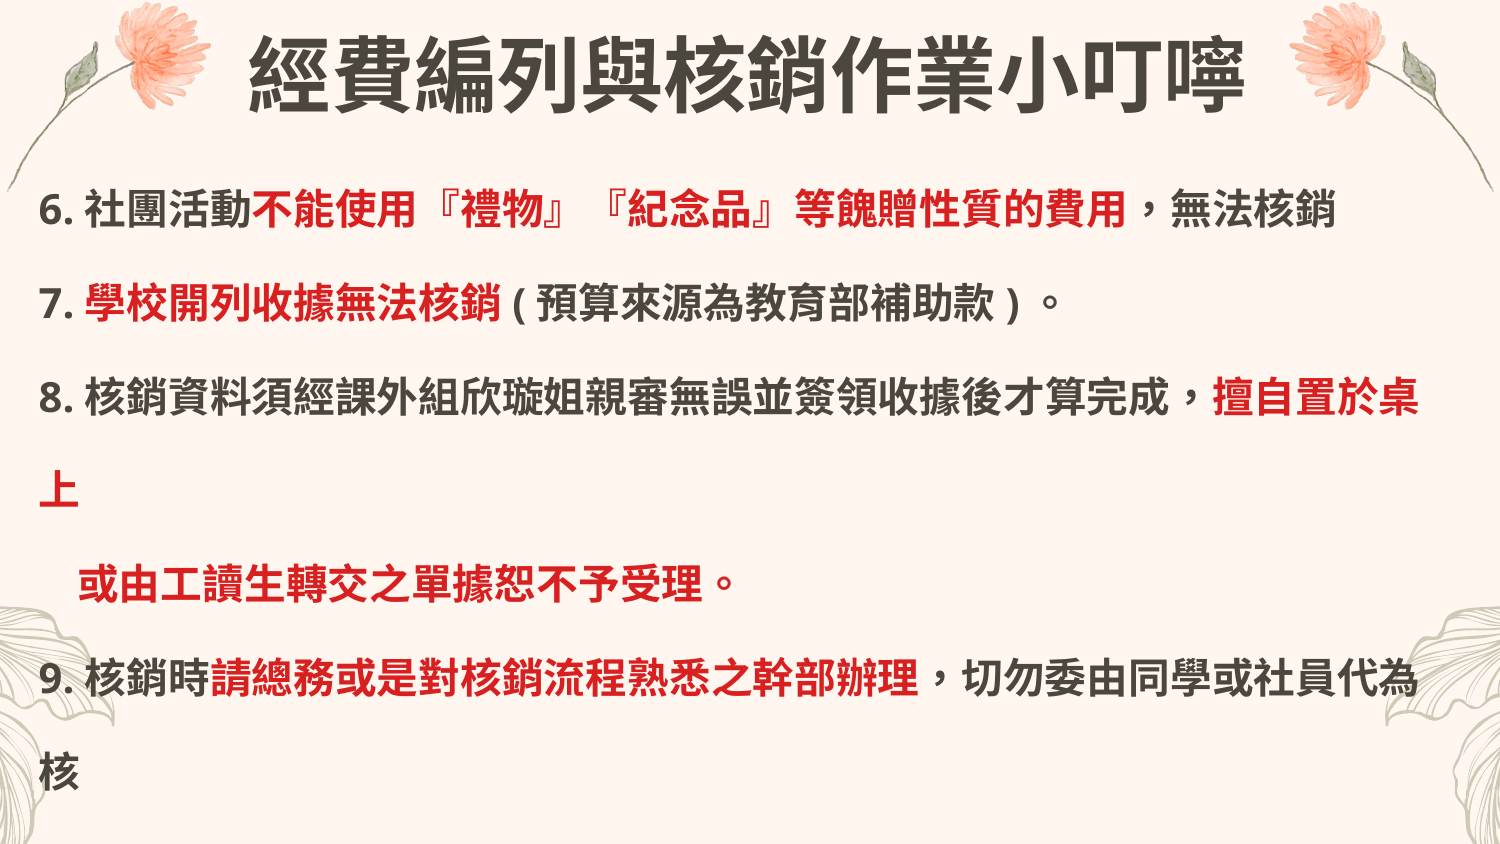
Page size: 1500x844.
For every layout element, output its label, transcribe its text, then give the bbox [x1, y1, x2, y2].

text_box 經費編列與核銷作業小叮嚀 [232, 15, 1267, 131]
text_box 6.社團活動不能使用『禮物』『紀念品』等餽贈性質的費用，無法核銷 7.學校開列收據無法核銷(預算來源為教育部補助款)。 8.核銷資料須經課外組欣璇姐親審無誤並簽領收據後才算完成，擅自置於桌上 或由工讀生轉交之單據恕不予受理。 9.核銷時請總務或是對核銷流程熟悉之幹部辦理，切勿委由同學或社員代為核 銷、以免發生核銷有不合規定之情況時，社員不知所措。請洽熟悉之幹部或 是參閱會議資料。 [23, 131, 1477, 844]
picture [1267, 0, 1500, 253]
picture [0, 0, 232, 253]
